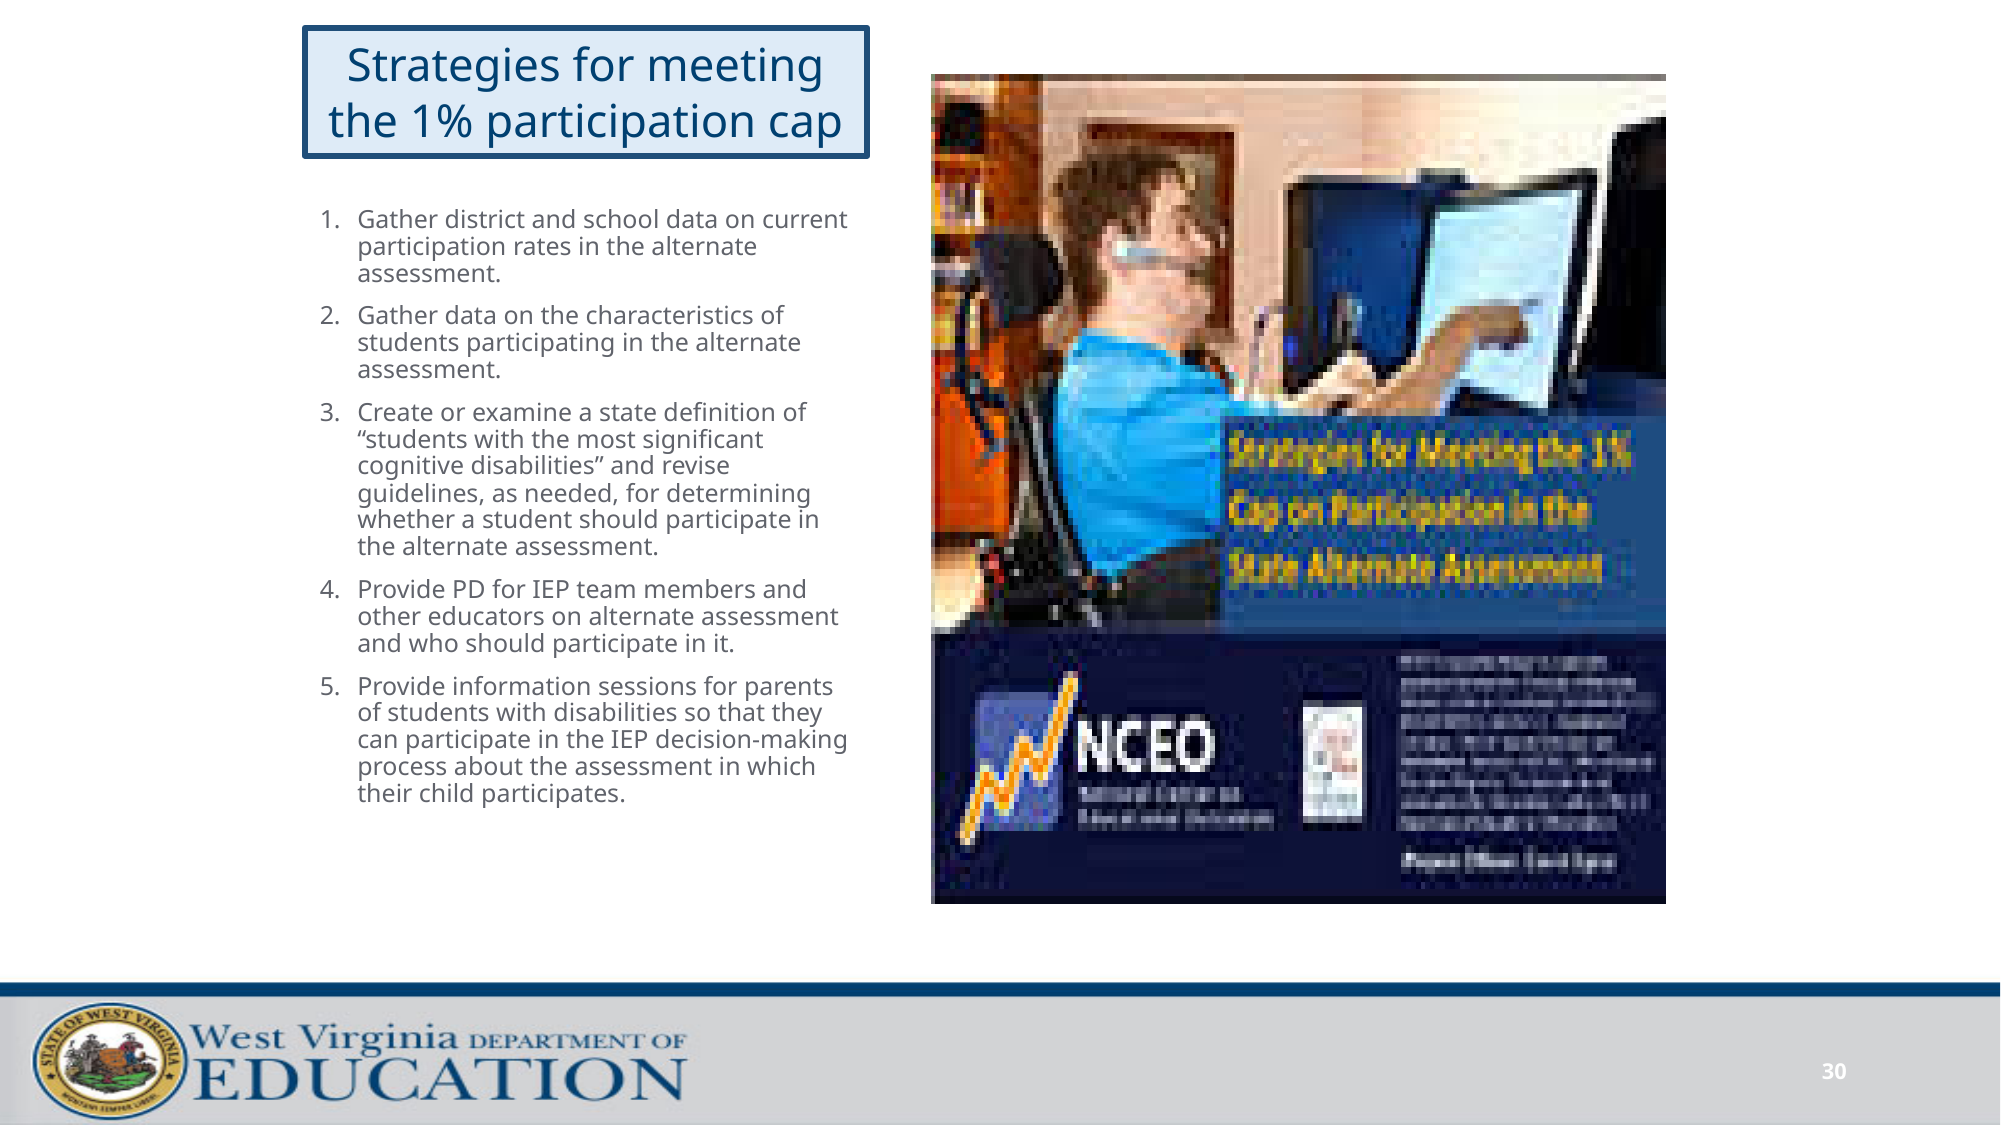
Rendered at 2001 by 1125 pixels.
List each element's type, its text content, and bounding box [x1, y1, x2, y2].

slide_number 30 [1738, 1042, 1931, 1103]
title Strategies for meeting the 1% participation cap [304, 28, 868, 156]
picture [0, 0, 2001, 1125]
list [931, 74, 1666, 904]
list Gather district and school data on current participation rates in the alternate assessment. Gather data on the characteristics of students participating in the alternate assessment. Create or examine a state definition of “students with the most significant cognitive disabilities” and revise guidelines, as needed, for determining whether a student should participate in the alternate assessment. Provide PD for IEP team members and other educators on alternate assessment and who should participate in it. Provide information sessions for parents of students with disabilities so that they can participate in the IEP decision-making process about the assessment in which their child participates. [304, 199, 868, 827]
